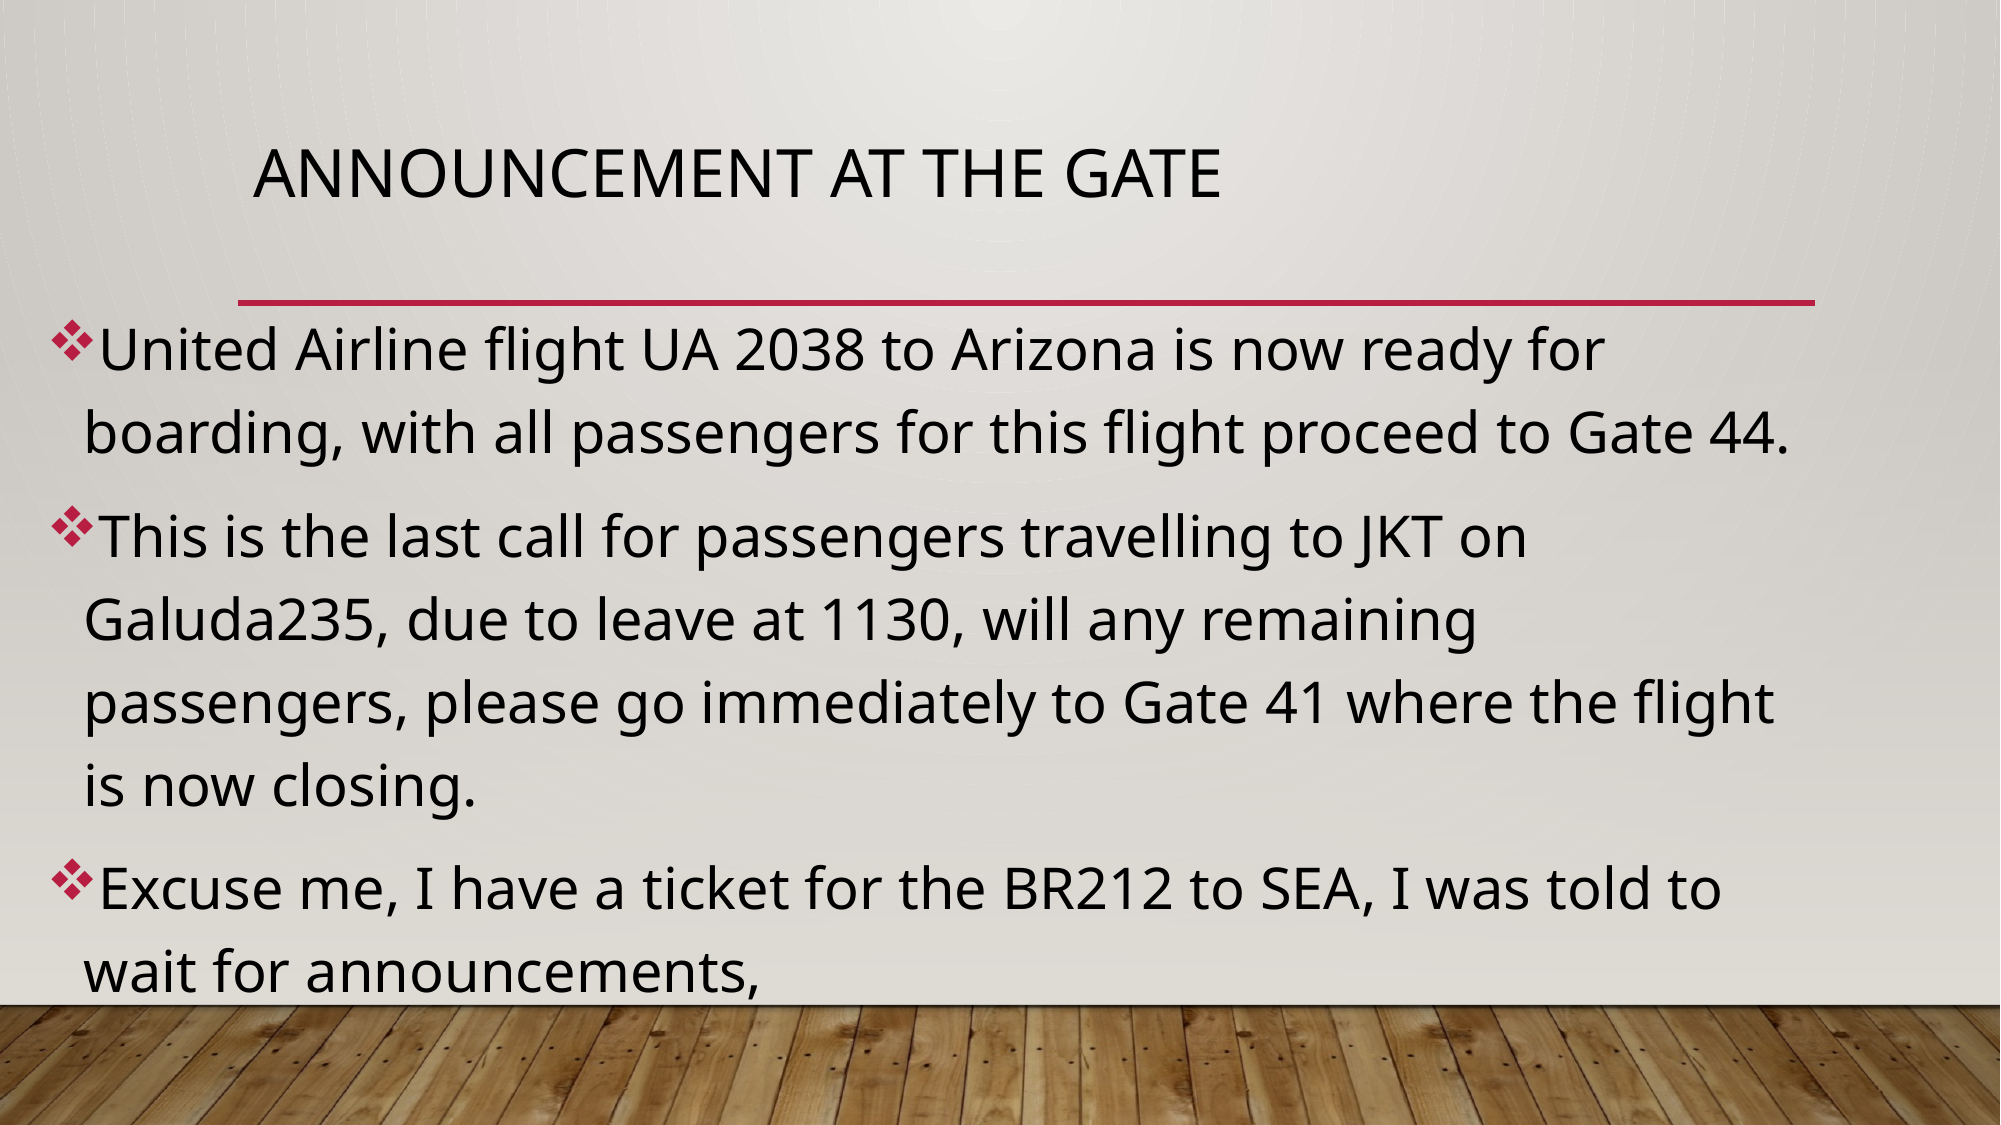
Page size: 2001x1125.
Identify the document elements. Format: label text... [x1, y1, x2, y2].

picture [0, 1005, 2000, 1125]
title Announcement at the gate [238, 131, 1814, 291]
list United Airline flight UA 2038 to Arizona is now ready for boarding, with all passengers for this flight proceed to Gate 44. This is the last call for passengers travelling to JKT on Galuda235, due to leave at 1130, will any remaining passengers, please go immediately to Gate 41 where the flight is now closing. Excuse me, I have a ticket for the BR212 to SEA, I was told to wait for announcements, [31, 291, 1814, 1095]
